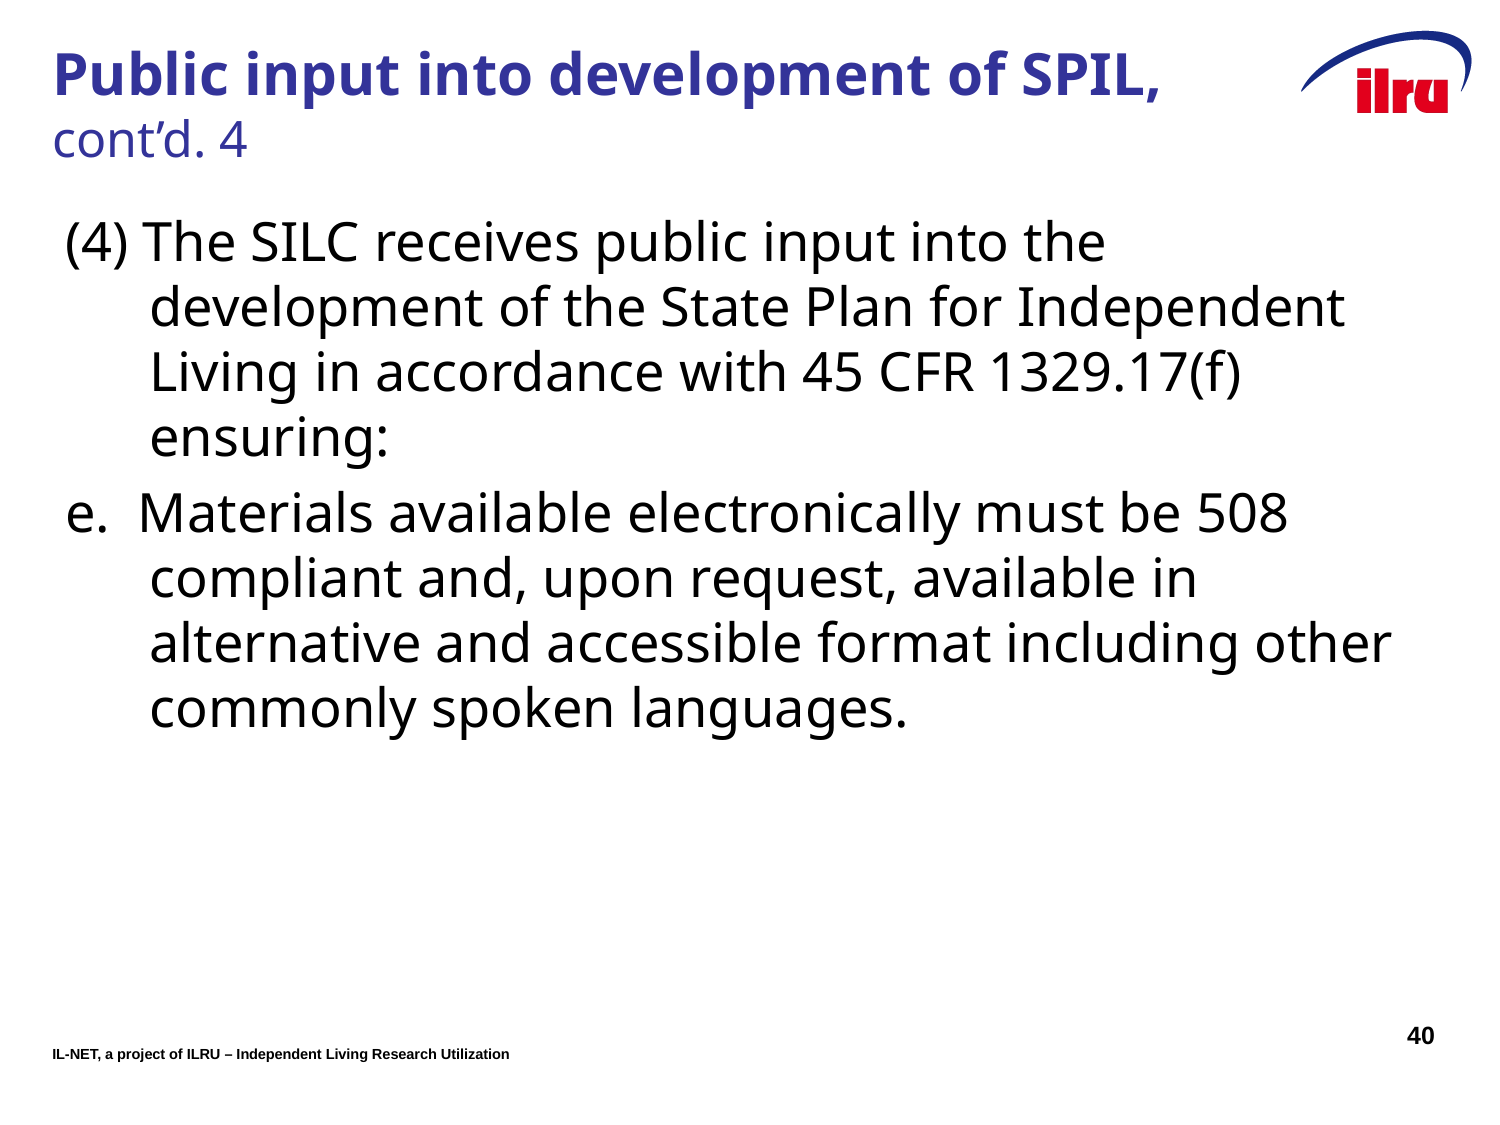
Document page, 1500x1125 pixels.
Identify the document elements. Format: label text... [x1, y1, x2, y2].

slide_number 40 [1062, 1012, 1451, 1053]
list (4) The SILC receives public input into the development of the State Plan for Independent Living in accordance with 45 CFR 1329.17(f) ensuring: e. Materials available electronically must be 508 compliant and, upon request, available in alternative and accessible format including other commonly spoken languages. [49, 199, 1463, 1026]
picture [1299, 20, 1479, 124]
title Public input into development of SPIL, cont’d. 4 [37, 37, 1288, 168]
